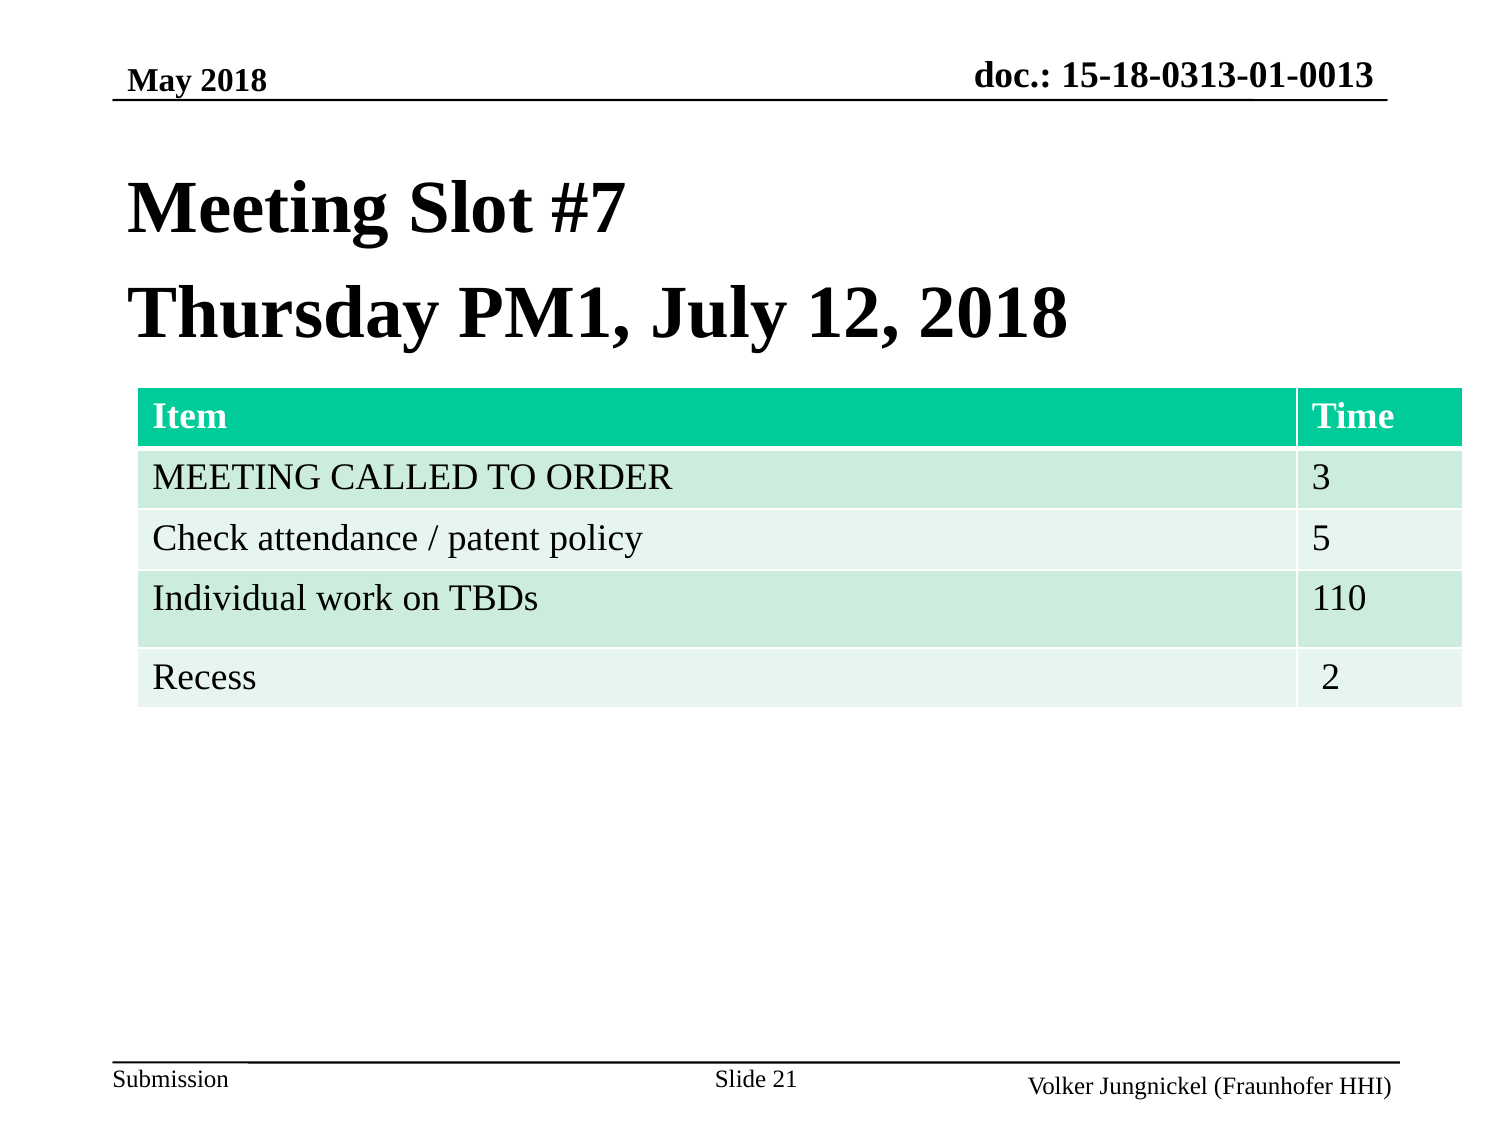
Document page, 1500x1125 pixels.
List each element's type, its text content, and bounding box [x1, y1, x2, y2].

table_header Item [138, 388, 1296, 446]
footer Volker Jungnickel (Fraunhofer HHI) [1012, 1062, 1439, 1100]
table_cell 3 [1298, 451, 1462, 508]
text_box Meeting Slot #7 Thursday PM1, July 12, 2018 [112, 149, 1388, 425]
table_cell Recess [138, 649, 1296, 707]
table_cell 2 [1298, 649, 1462, 707]
slide_number Slide 21 [711, 1061, 801, 1093]
table_cell Individual work on TBDs [138, 571, 1296, 647]
text_box May 2018 [112, 50, 425, 147]
table_cell 110 [1298, 571, 1462, 647]
table_cell Check attendance / patent policy [138, 510, 1296, 569]
table_cell MEETING CALLED TO ORDER [138, 451, 1296, 508]
table_cell 5 [1298, 510, 1462, 569]
table_header Time [1298, 388, 1462, 446]
